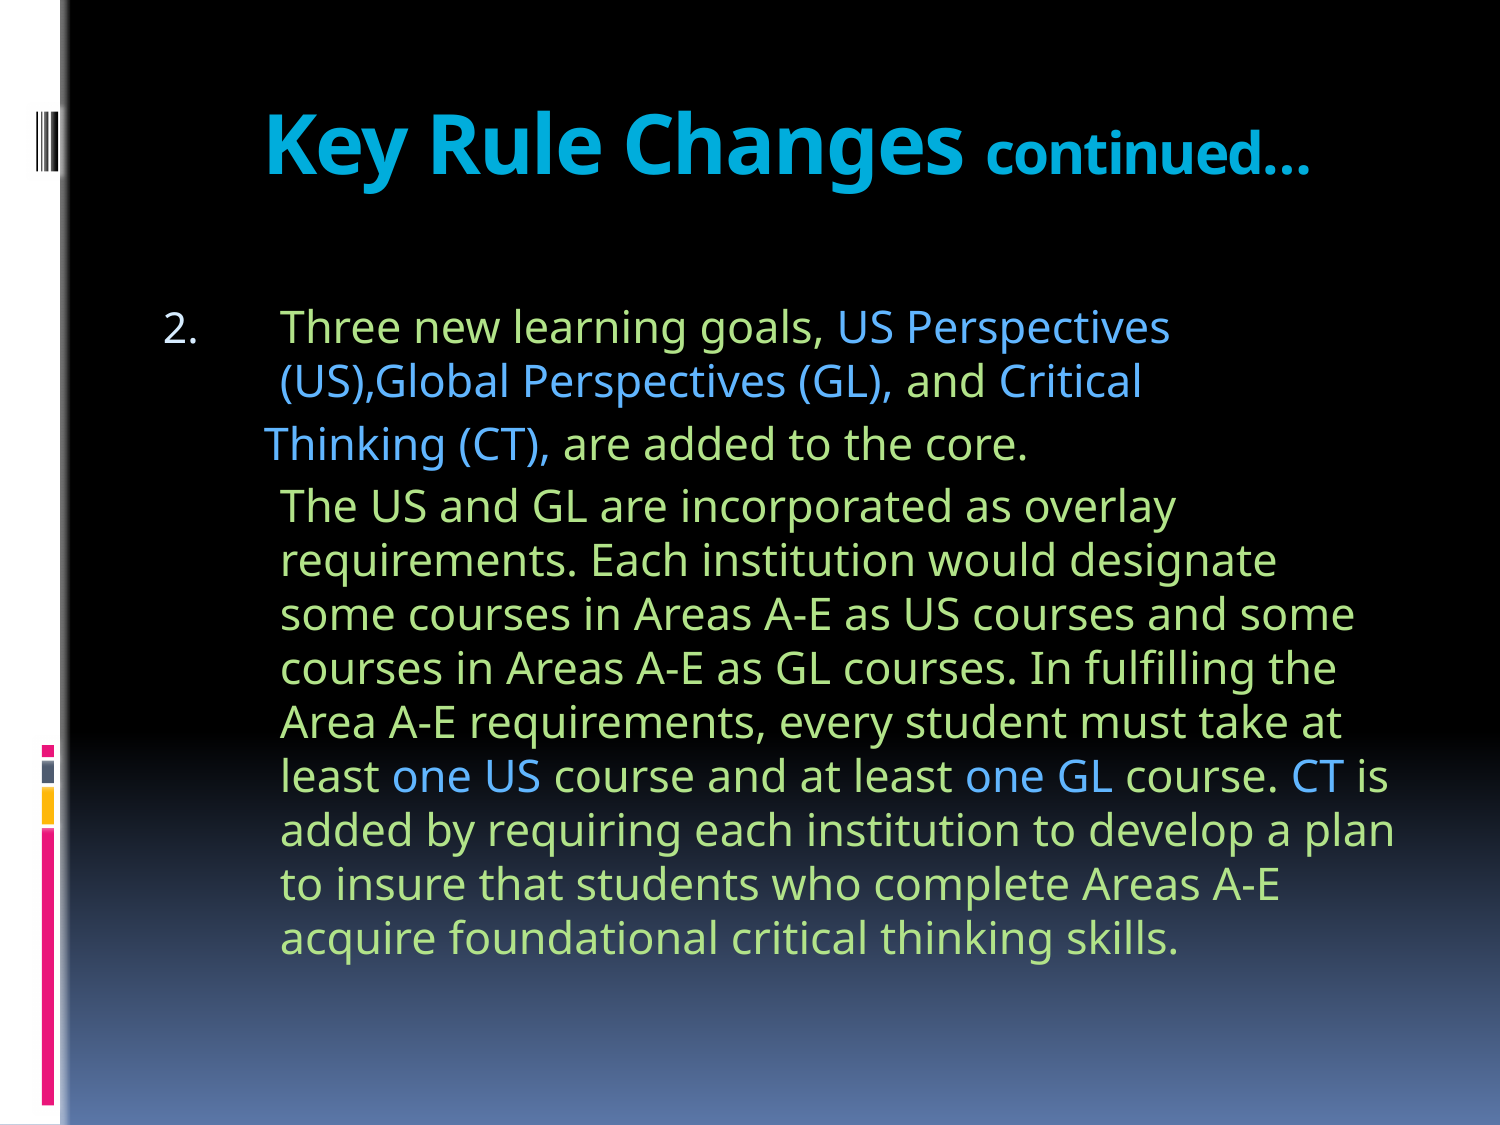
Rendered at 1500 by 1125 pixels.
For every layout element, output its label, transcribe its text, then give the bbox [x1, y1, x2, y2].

title Key Rule Changes continued… [150, 83, 1425, 234]
list Three new learning goals, US Perspectives (US),Global Perspectives (GL), and Critical Thinking (CT), are added to the core. The US and GL are incorporated as overlay requirements. Each institution would designate some courses in Areas A-E as US courses and some courses in Areas A-E as GL courses. In fulfilling the Area A-E requirements, every student must take at least one US course and at least one GL course. CT is added by requiring each institution to develop a plan to insure that students who complete Areas A-E acquire foundational critical thinking skills. [137, 237, 1413, 988]
